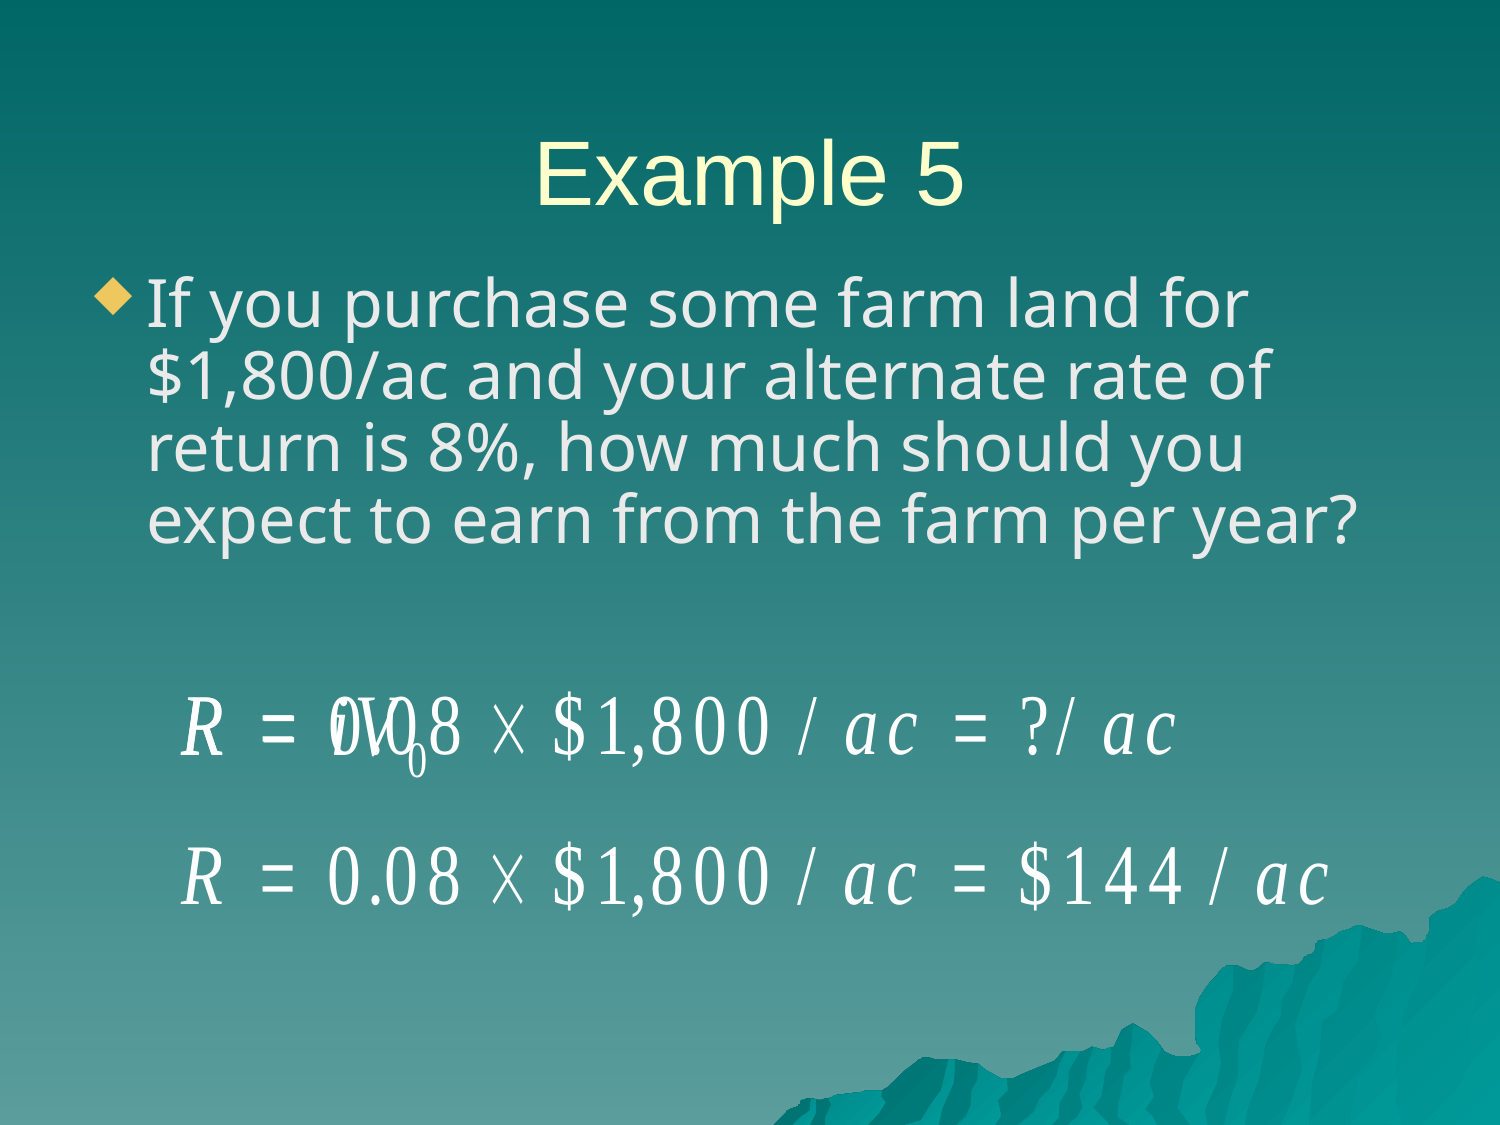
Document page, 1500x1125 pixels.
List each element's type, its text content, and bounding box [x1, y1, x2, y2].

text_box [162, 824, 1351, 933]
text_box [162, 674, 448, 792]
title Example 5 [49, 99, 1451, 238]
list If you purchase some farm land for $1,800/ac and your alternate rate of return is 8%, how much should you expect to earn from the farm per year? [74, 262, 1413, 638]
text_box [448, 674, 1201, 784]
